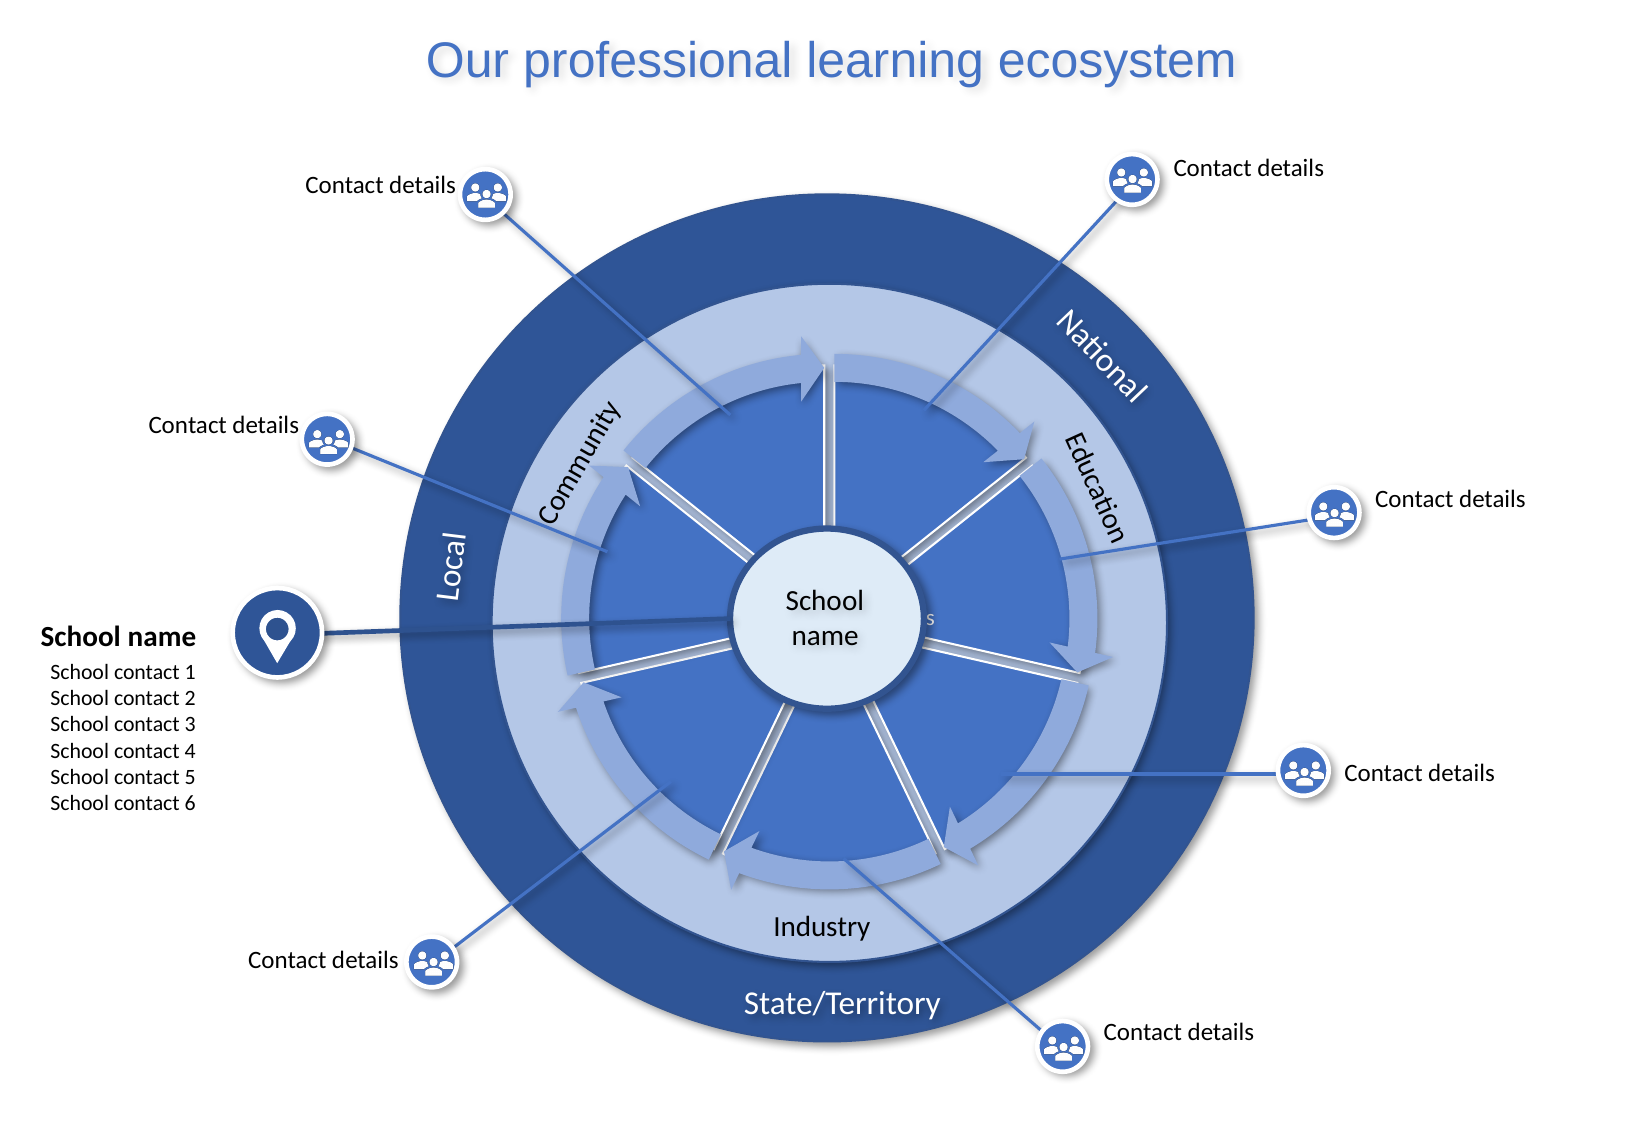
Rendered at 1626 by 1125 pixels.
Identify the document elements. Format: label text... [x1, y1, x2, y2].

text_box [301, 413, 608, 552]
text_box Contact details [1158, 143, 1340, 219]
text_box Contact details [233, 936, 414, 1012]
text_box Contact details [1329, 749, 1511, 824]
text_box Contact details [1360, 475, 1541, 550]
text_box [843, 858, 1088, 1072]
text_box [459, 169, 731, 415]
text_box Our professional learning ecosystem [411, 20, 1253, 96]
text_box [232, 587, 731, 678]
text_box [406, 781, 671, 988]
picture [1110, 158, 1155, 203]
picture [1041, 1026, 1086, 1071]
text_box Contact details [1088, 1008, 1270, 1083]
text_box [1000, 745, 1329, 796]
picture [1312, 492, 1356, 537]
picture [306, 420, 351, 464]
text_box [1059, 487, 1360, 560]
text_box School name [755, 573, 895, 659]
text_box School contact 1 School contact 2 School contact 3 School contact 4 School contact 5 School contact 6 [35, 650, 211, 849]
picture [411, 941, 456, 986]
text_box School name [25, 609, 218, 660]
picture [1282, 751, 1327, 796]
picture [464, 173, 509, 218]
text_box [923, 154, 1158, 411]
text_box Contact details [290, 161, 472, 234]
text_box Contact details [133, 400, 315, 476]
